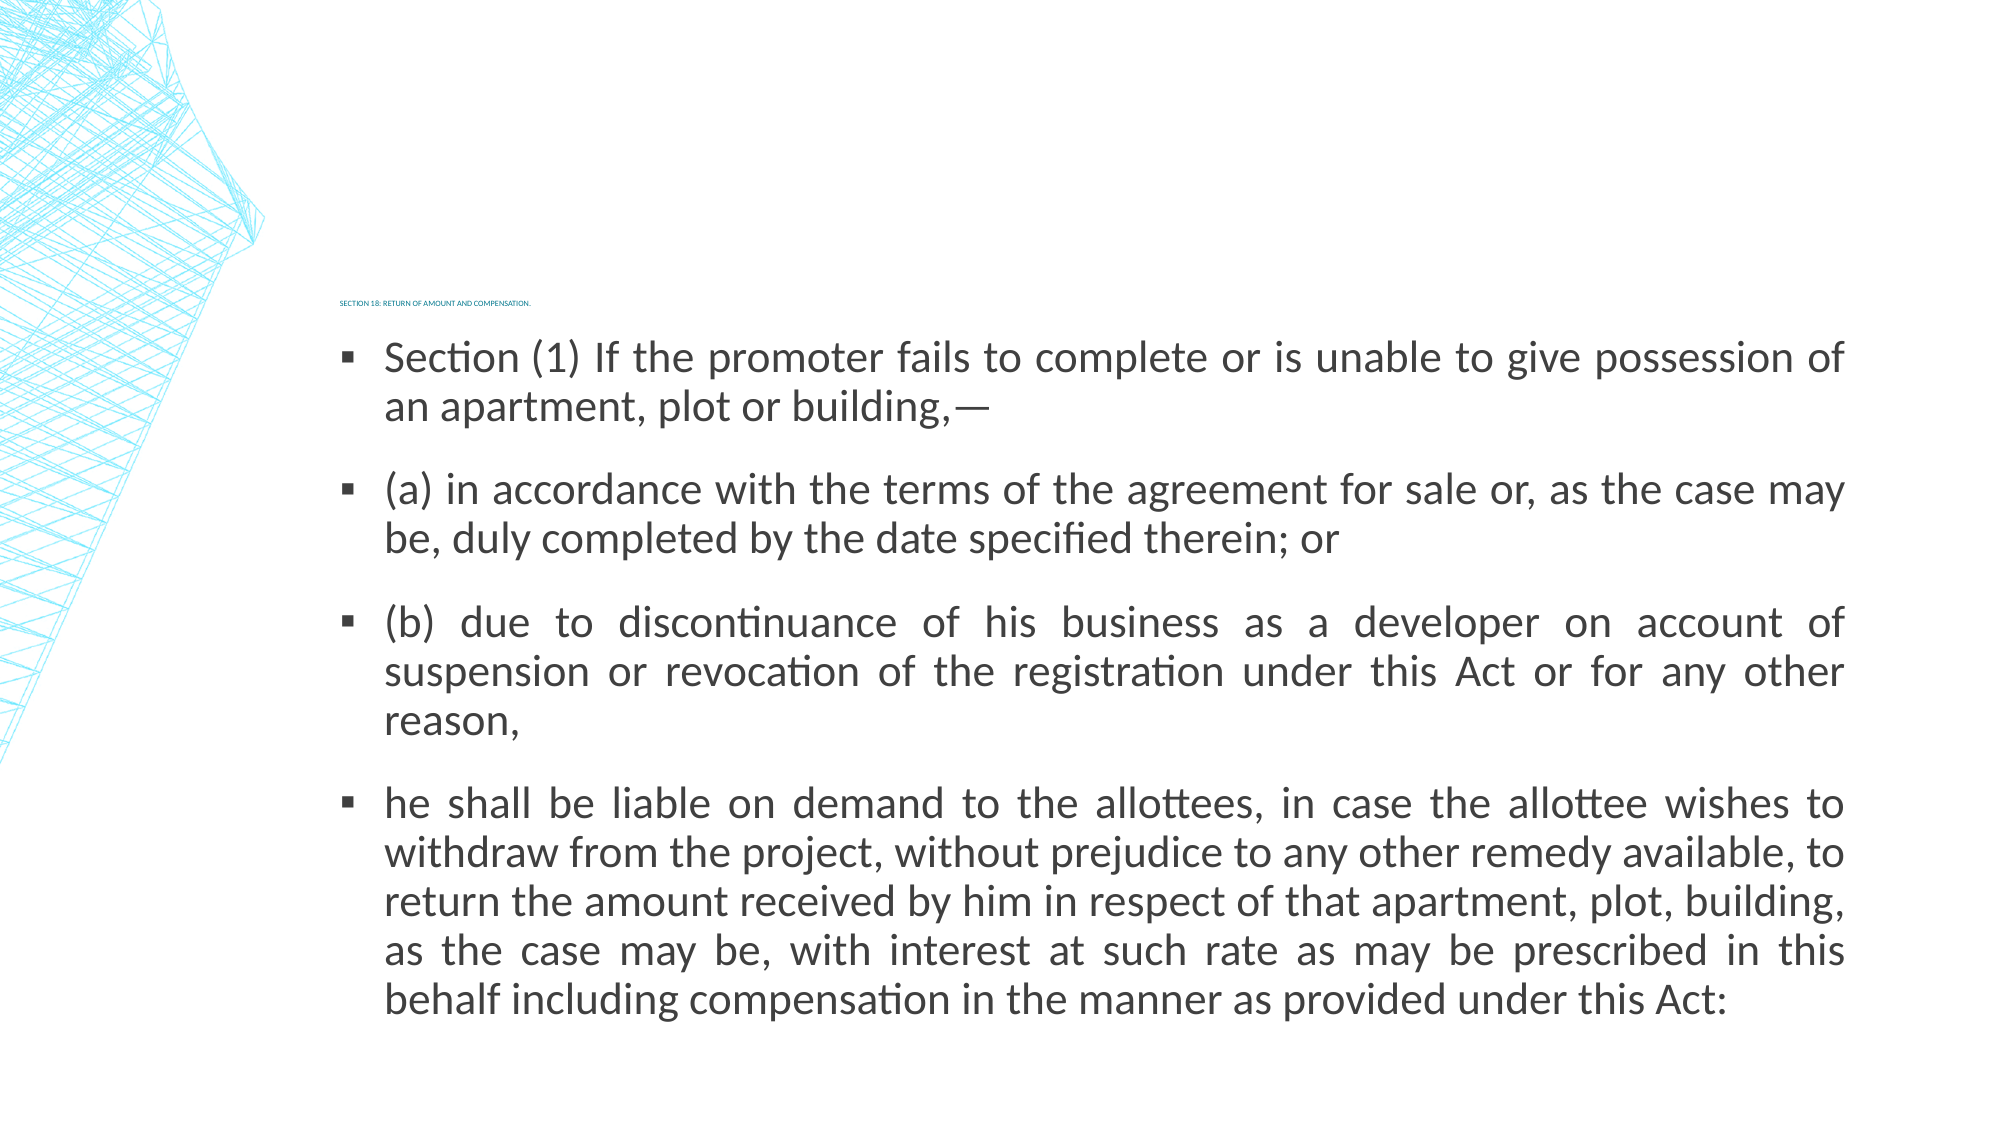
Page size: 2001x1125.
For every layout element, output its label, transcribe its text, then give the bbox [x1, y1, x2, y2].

list Section (1) If the promoter fails to complete or is unable to give possession of an apartment, plot or building,— (a) in accordance with the terms of the agreement for sale or, as the case may be, duly completed by the date specified therein; or (b) due to discontinuance of his business as a developer on account of suspension or revocation of the registration under this Act or for any other reason, he shall be liable on demand to the allottees, in case the allottee wishes to withdraw from the project, without prejudice to any other remedy available, to return the amount received by him in respect of that apartment, plot, building, as the case may be, with interest at such rate as may be prescribed in this behalf including compensation in the manner as provided under this Act: [324, 326, 1863, 1062]
picture [0, 0, 2001, 1125]
title Section 18: Return of amount and compensation. [324, 92, 1863, 326]
